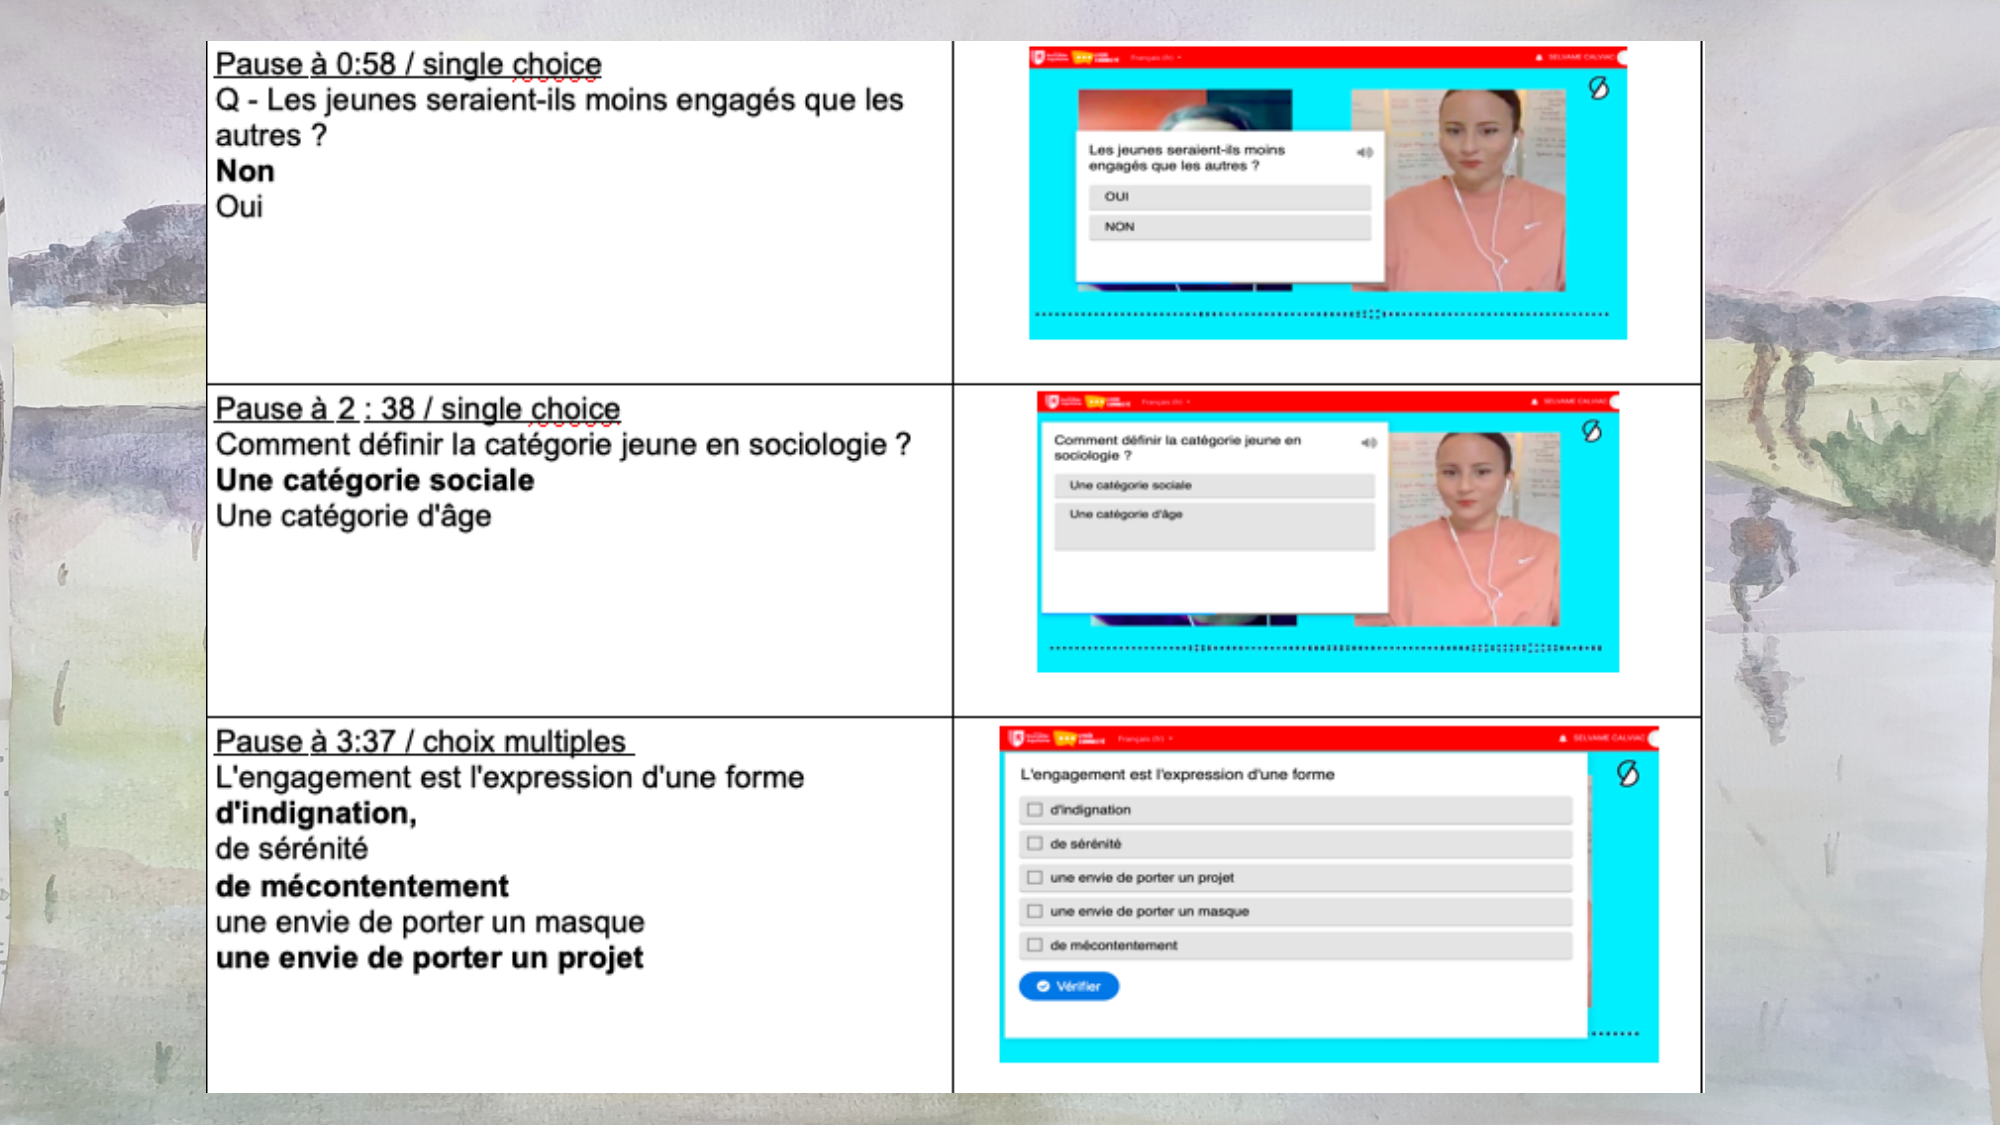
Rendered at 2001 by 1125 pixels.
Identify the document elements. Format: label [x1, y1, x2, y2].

list [206, 41, 1705, 1093]
